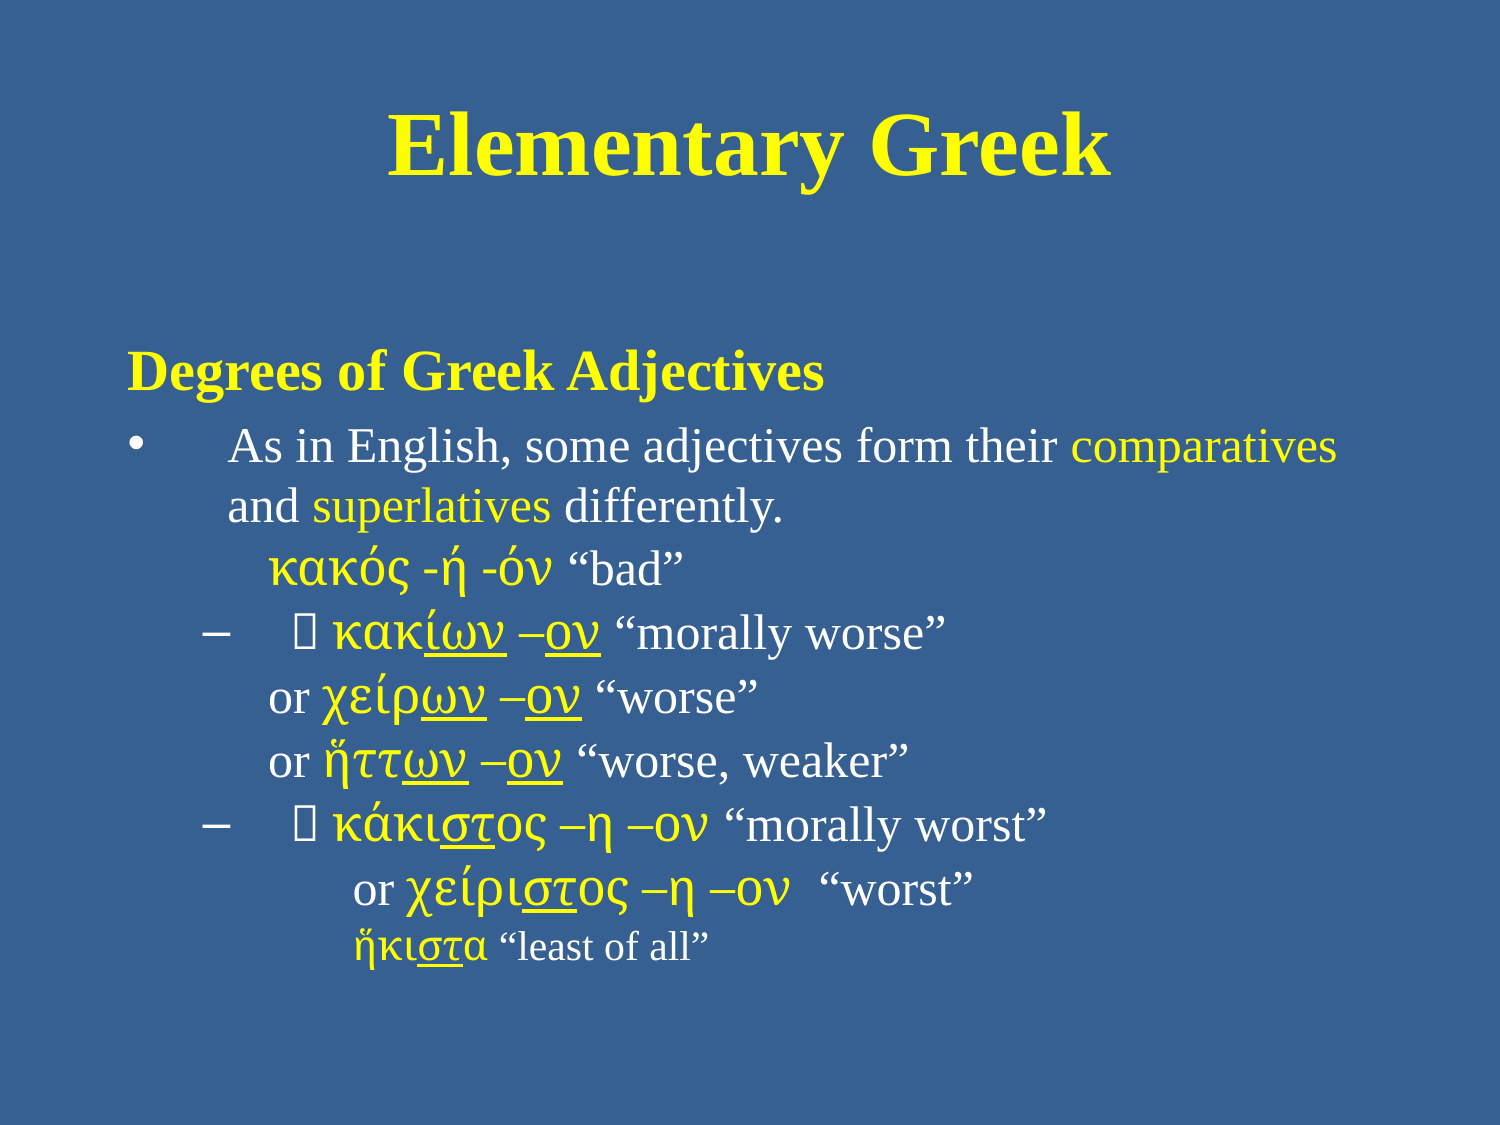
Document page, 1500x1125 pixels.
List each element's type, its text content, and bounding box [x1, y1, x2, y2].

list Degrees of Greek Adjectives As in English, some adjectives form their comparatives and superlatives differently. κακός -ή -όν “bad”  κακίων –ον “morally worse” or χείρων –ον “worse” or ἥττων –ον “worse, weaker”  κάκιστος –η –ον “morally worst” or χείριστος –η –ον “worst” ἥκιστα “least of all” [112, 324, 1400, 1063]
title Elementary Greek [75, 45, 1425, 233]
